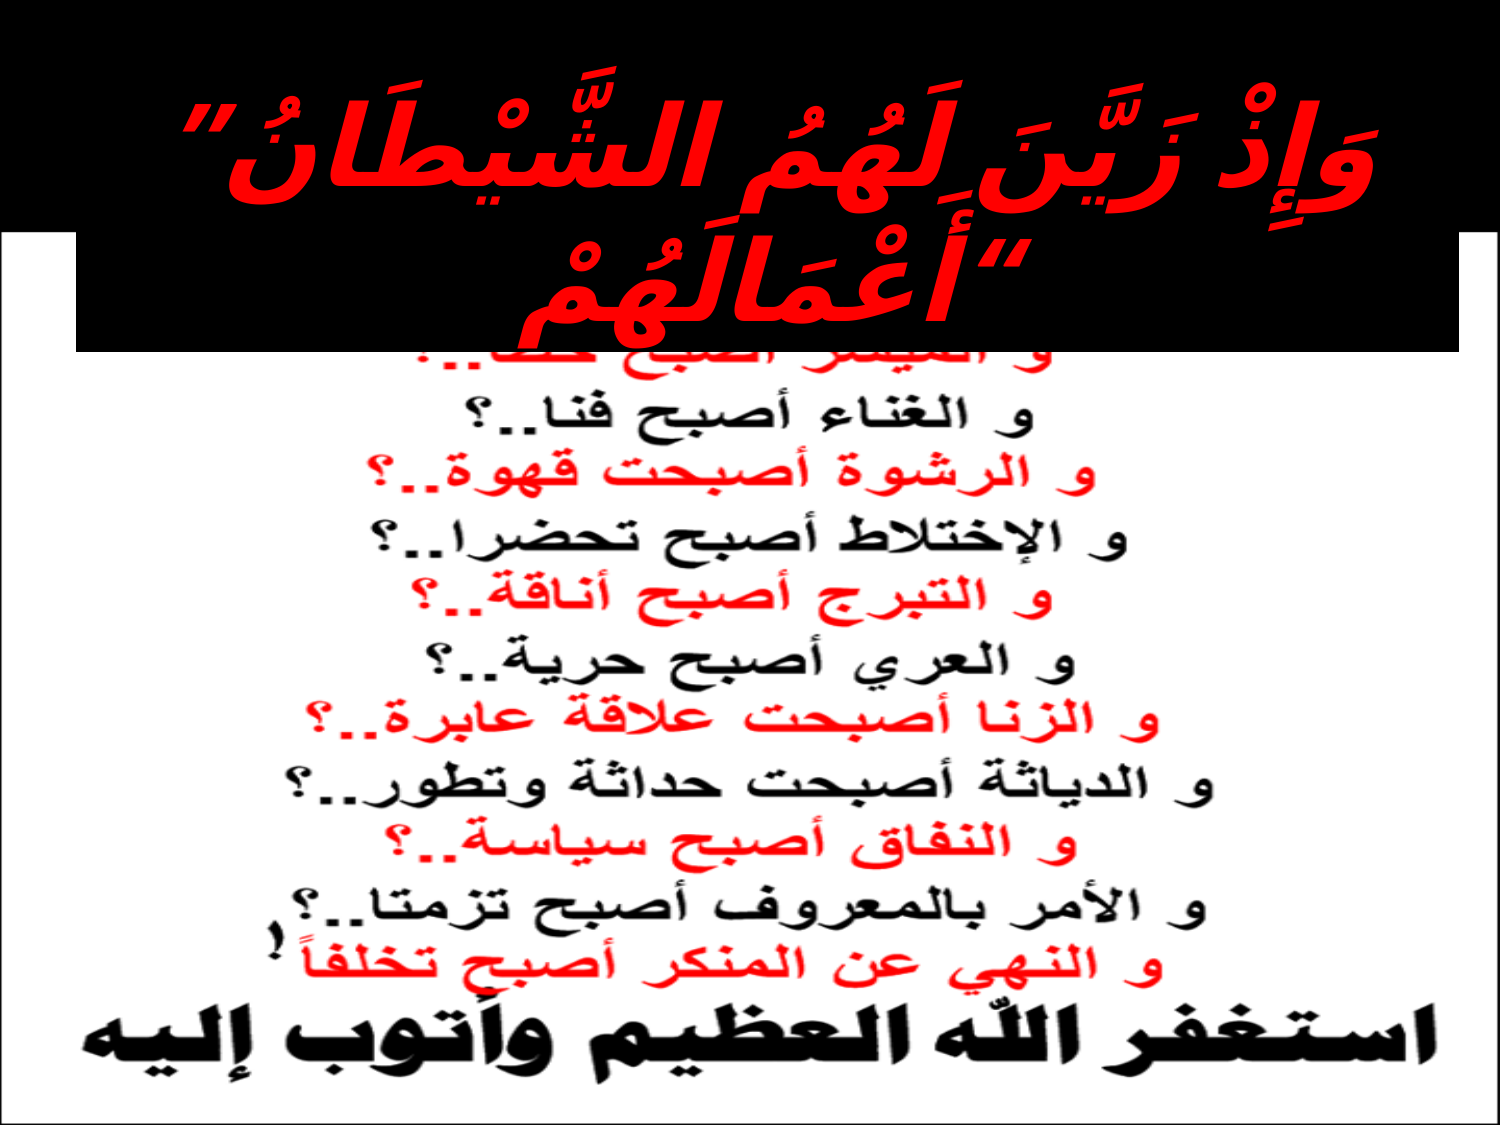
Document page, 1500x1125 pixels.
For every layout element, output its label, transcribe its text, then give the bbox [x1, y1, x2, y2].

picture [0, 231, 1500, 1125]
text_box ”وَإِذْ زَيَّنَ لَهُمُ الشَّيْطَانُ أَعْمَالَهُمْ“ [76, 66, 1459, 231]
